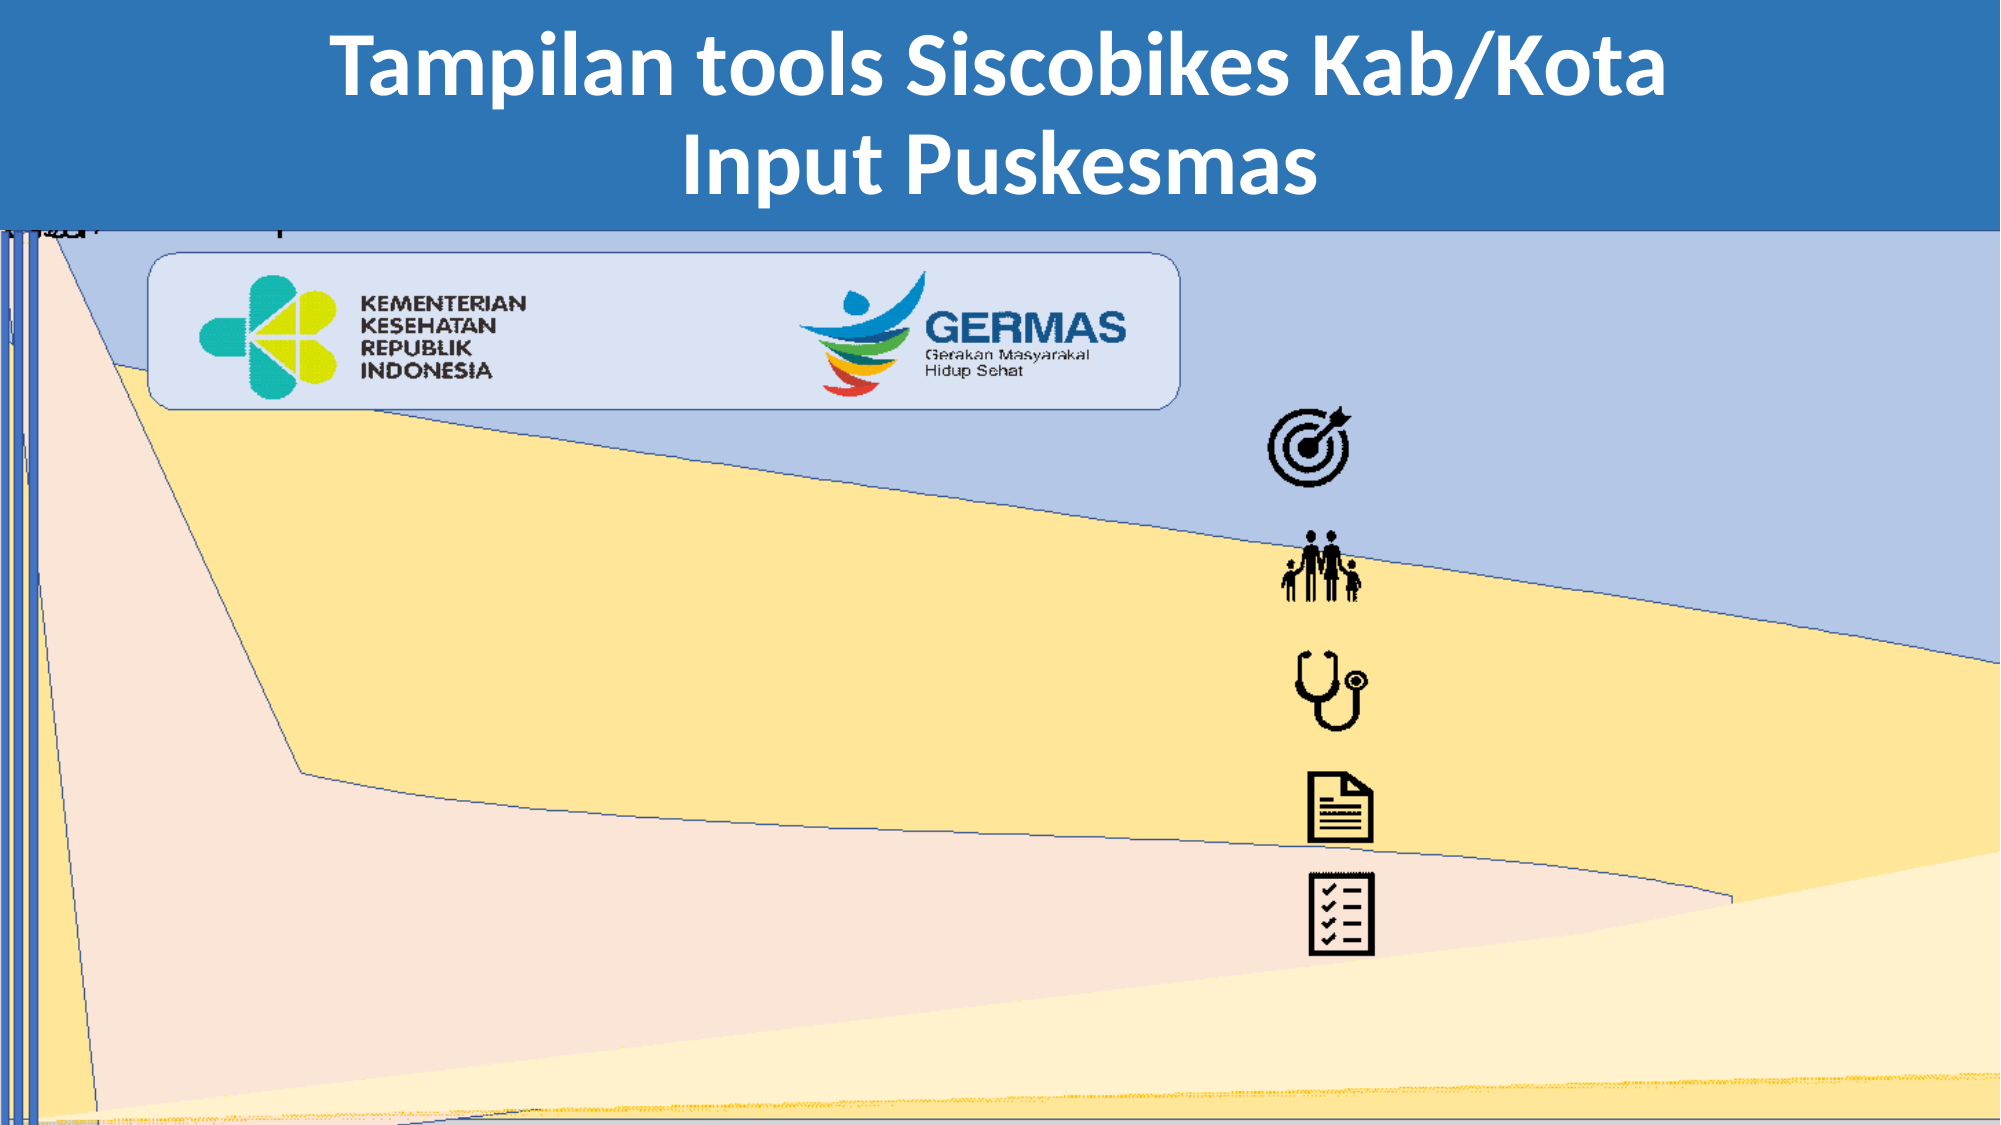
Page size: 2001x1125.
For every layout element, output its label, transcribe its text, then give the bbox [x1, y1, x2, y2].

text_box Tampilan tools Siscobikes Kab/Kota Input Puskesmas [0, 0, 2000, 227]
picture [0, 230, 2000, 1125]
